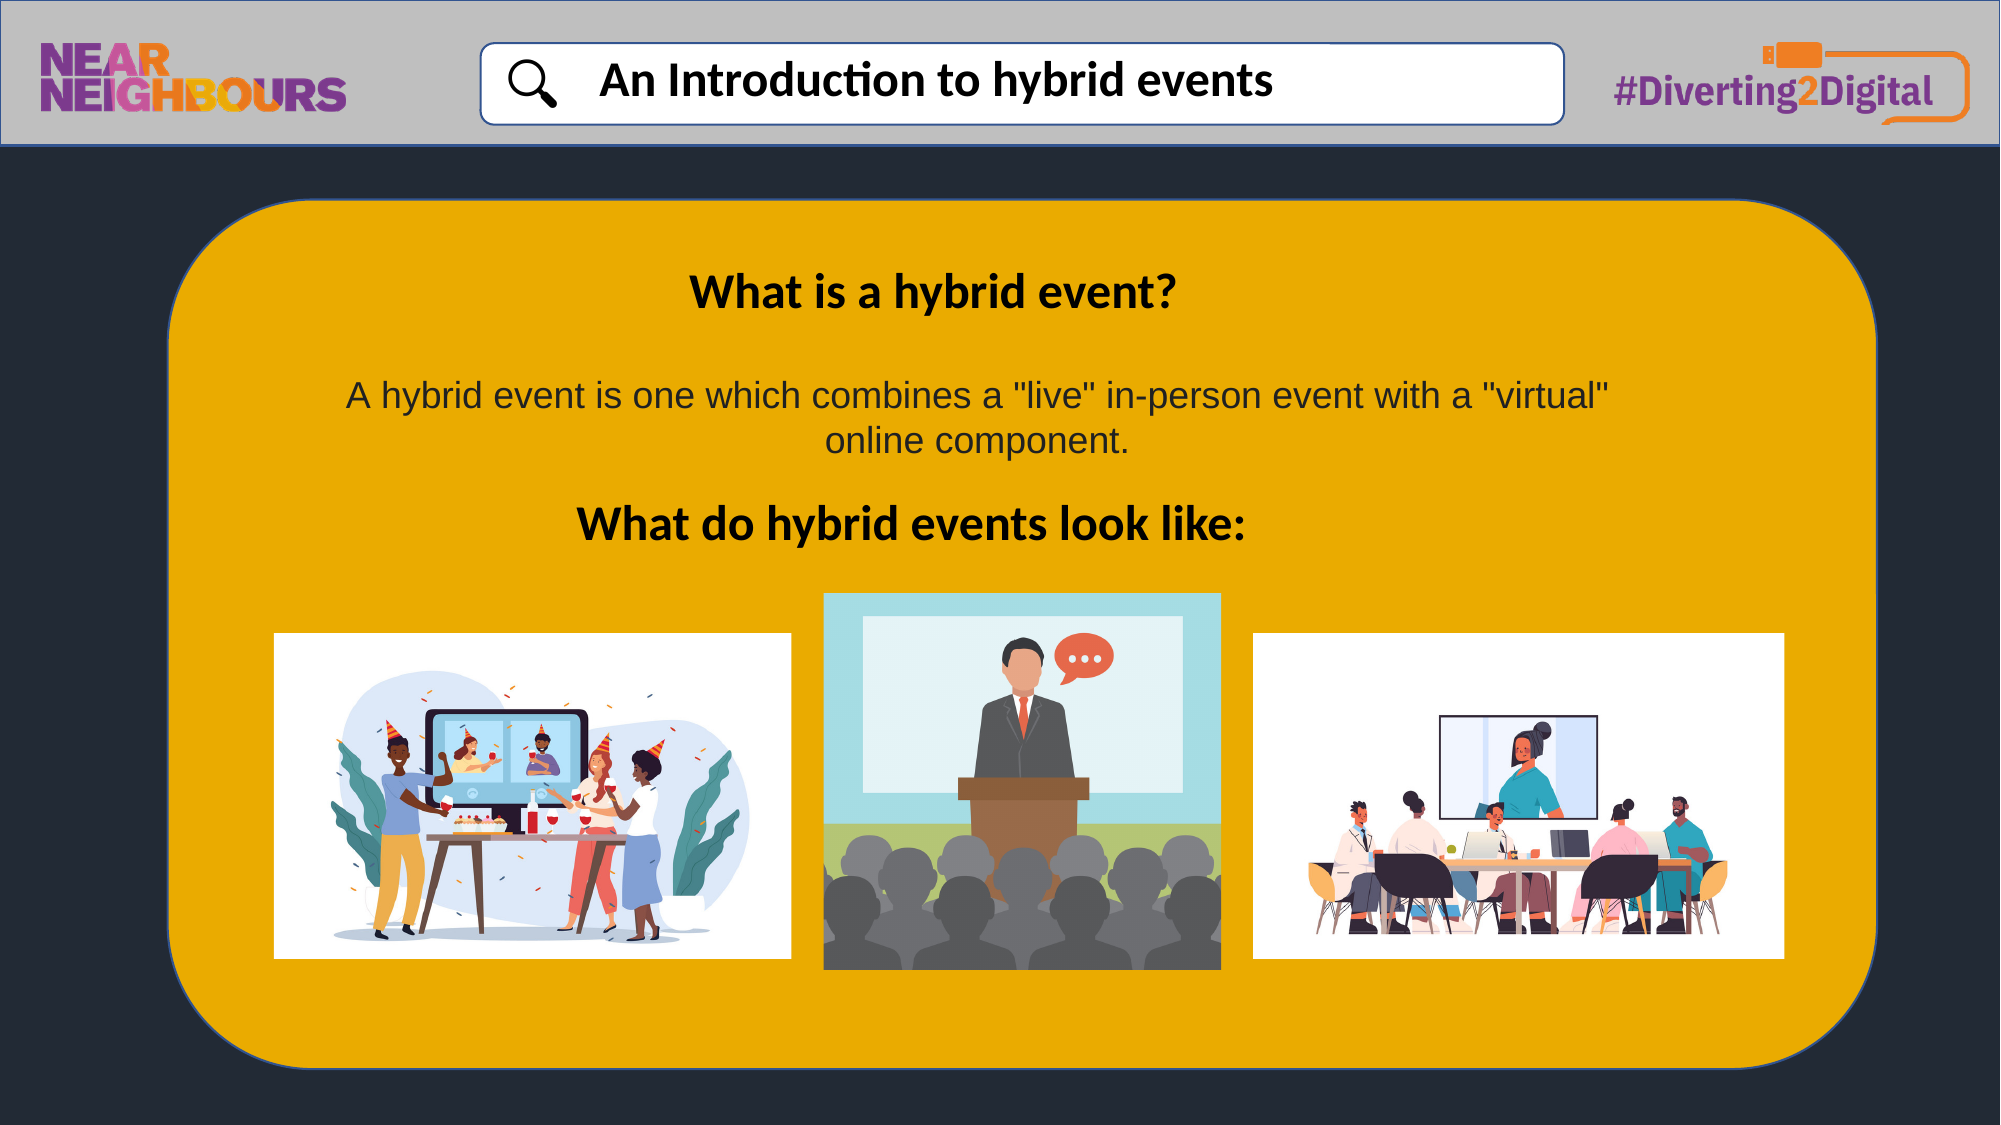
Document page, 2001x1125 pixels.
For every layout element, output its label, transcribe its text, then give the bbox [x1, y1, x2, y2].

text_box [166, 198, 1879, 1071]
picture [41, 43, 346, 112]
text_box What do hybrid events look like: [561, 483, 1575, 558]
text_box [479, 42, 1565, 126]
picture [1582, 36, 1982, 125]
picture [503, 54, 562, 113]
picture [823, 593, 1222, 970]
text_box An Introduction to hybrid events [584, 38, 1582, 114]
text_box A hybrid event is one which combines a "live" in-person event with a "virtual" online component. [278, 363, 1677, 469]
text_box [0, 0, 2000, 147]
text_box What is a hybrid event? [674, 251, 1494, 327]
picture [1253, 633, 1785, 960]
picture [273, 633, 792, 960]
